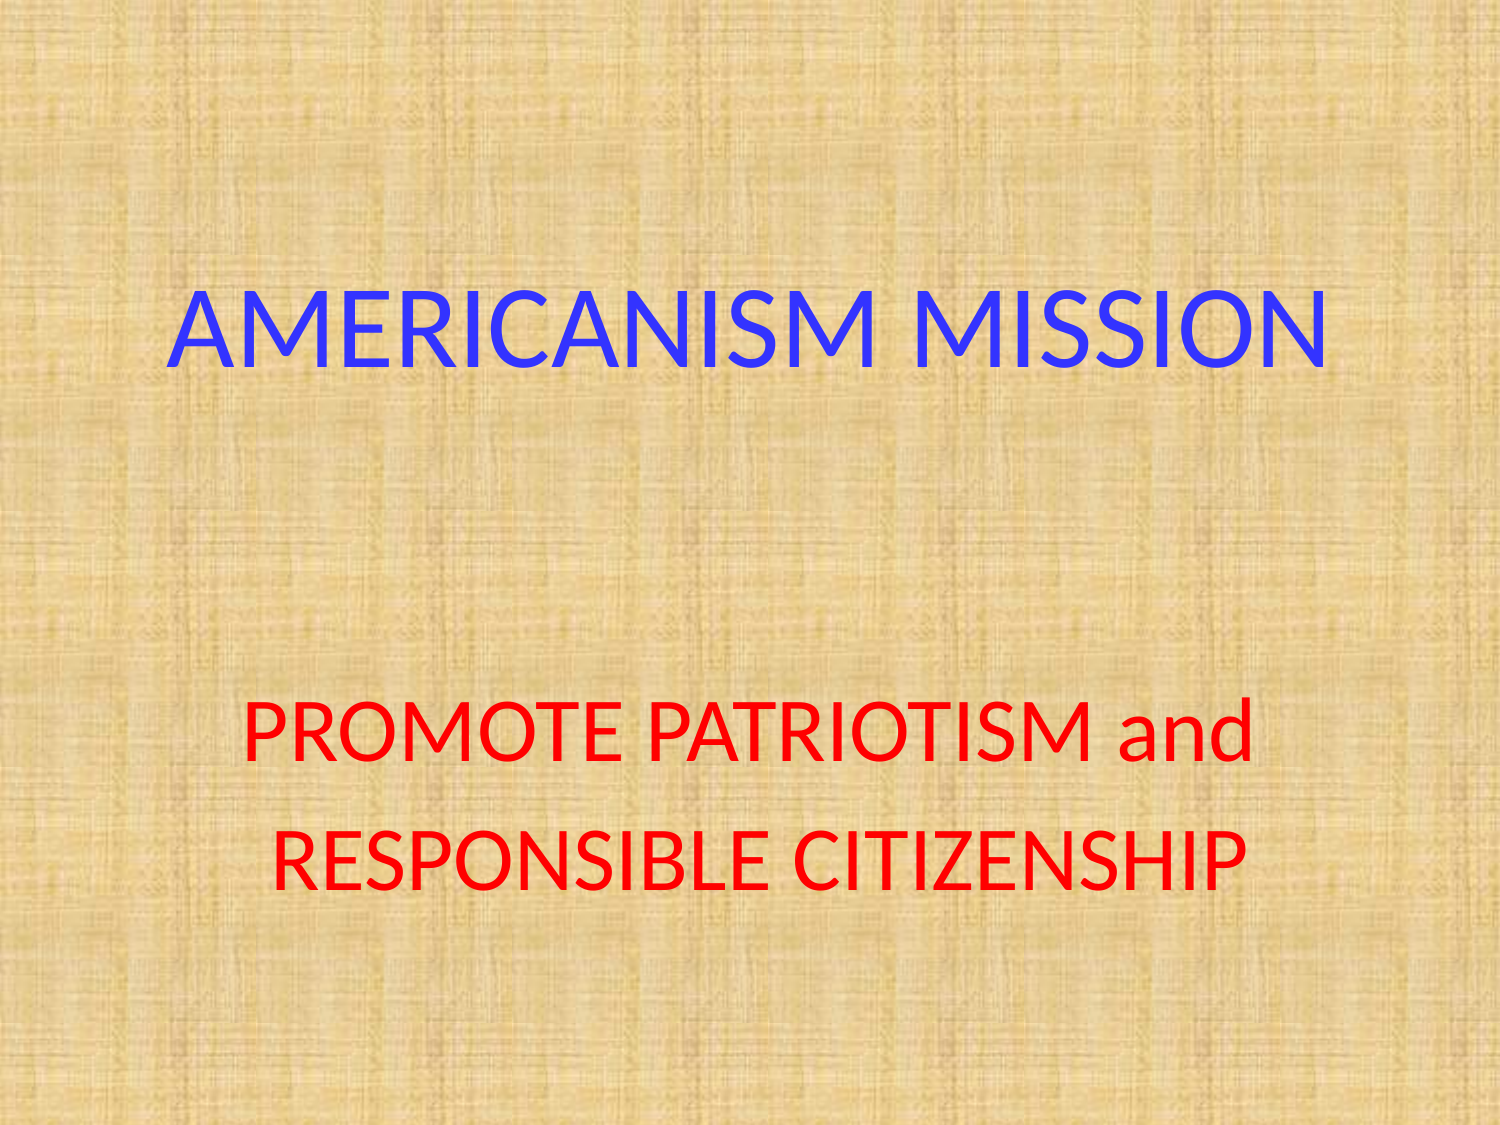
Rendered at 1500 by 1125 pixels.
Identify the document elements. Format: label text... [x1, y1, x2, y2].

picture [0, 0, 1500, 1125]
title AMERICANISM MISSION [112, 200, 1388, 442]
subtitle PROMOTE PATRIOTISM and RESPONSIBLE CITIZENSHIP [225, 662, 1275, 950]
